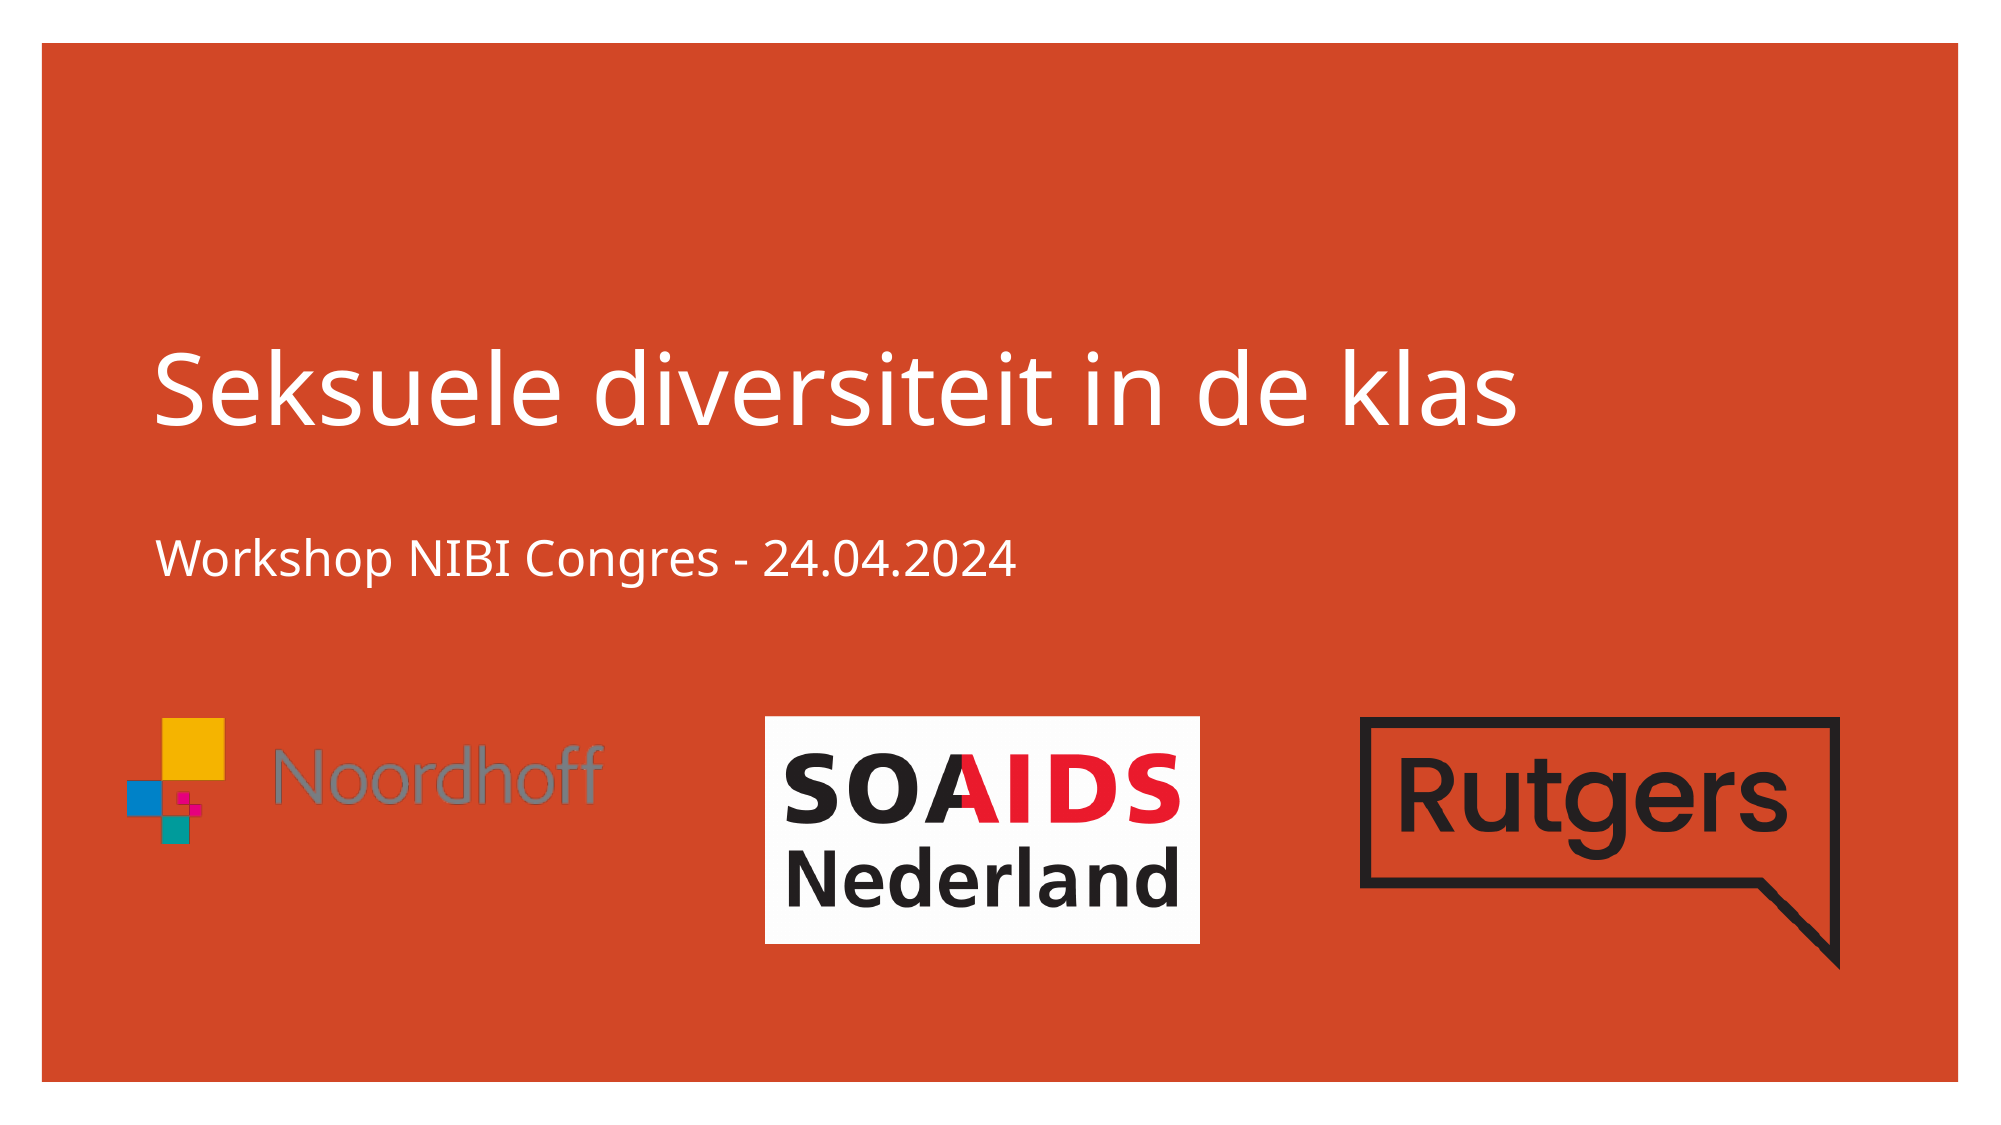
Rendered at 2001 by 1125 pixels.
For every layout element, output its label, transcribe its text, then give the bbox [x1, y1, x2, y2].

title Seksuele diversiteit in de klas [137, 190, 1863, 583]
picture [765, 716, 1200, 944]
picture [127, 718, 606, 844]
subtitle Workshop NIBI Congres - 24.04.2024 [140, 481, 1713, 668]
picture [1359, 717, 1840, 970]
